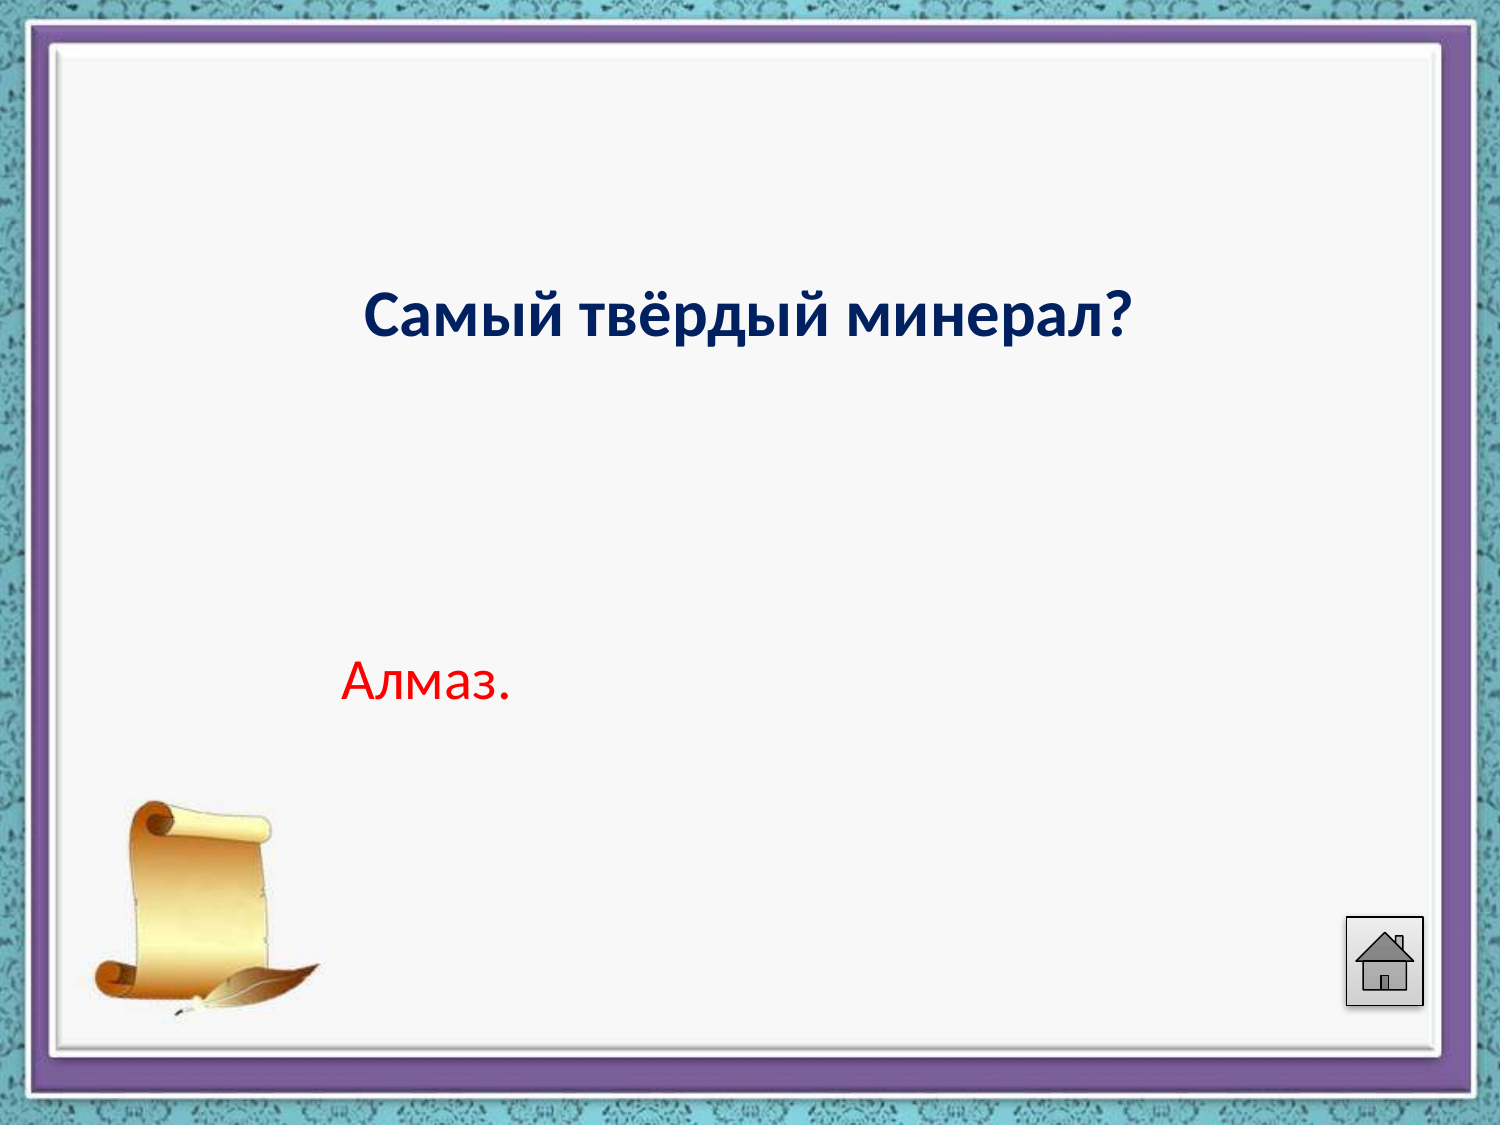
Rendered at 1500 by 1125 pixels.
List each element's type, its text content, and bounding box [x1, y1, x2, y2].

picture [0, 0, 1500, 1125]
list Самый твёрдый минерал? Алмаз. [75, 262, 1425, 1005]
text_box [1346, 916, 1424, 1006]
